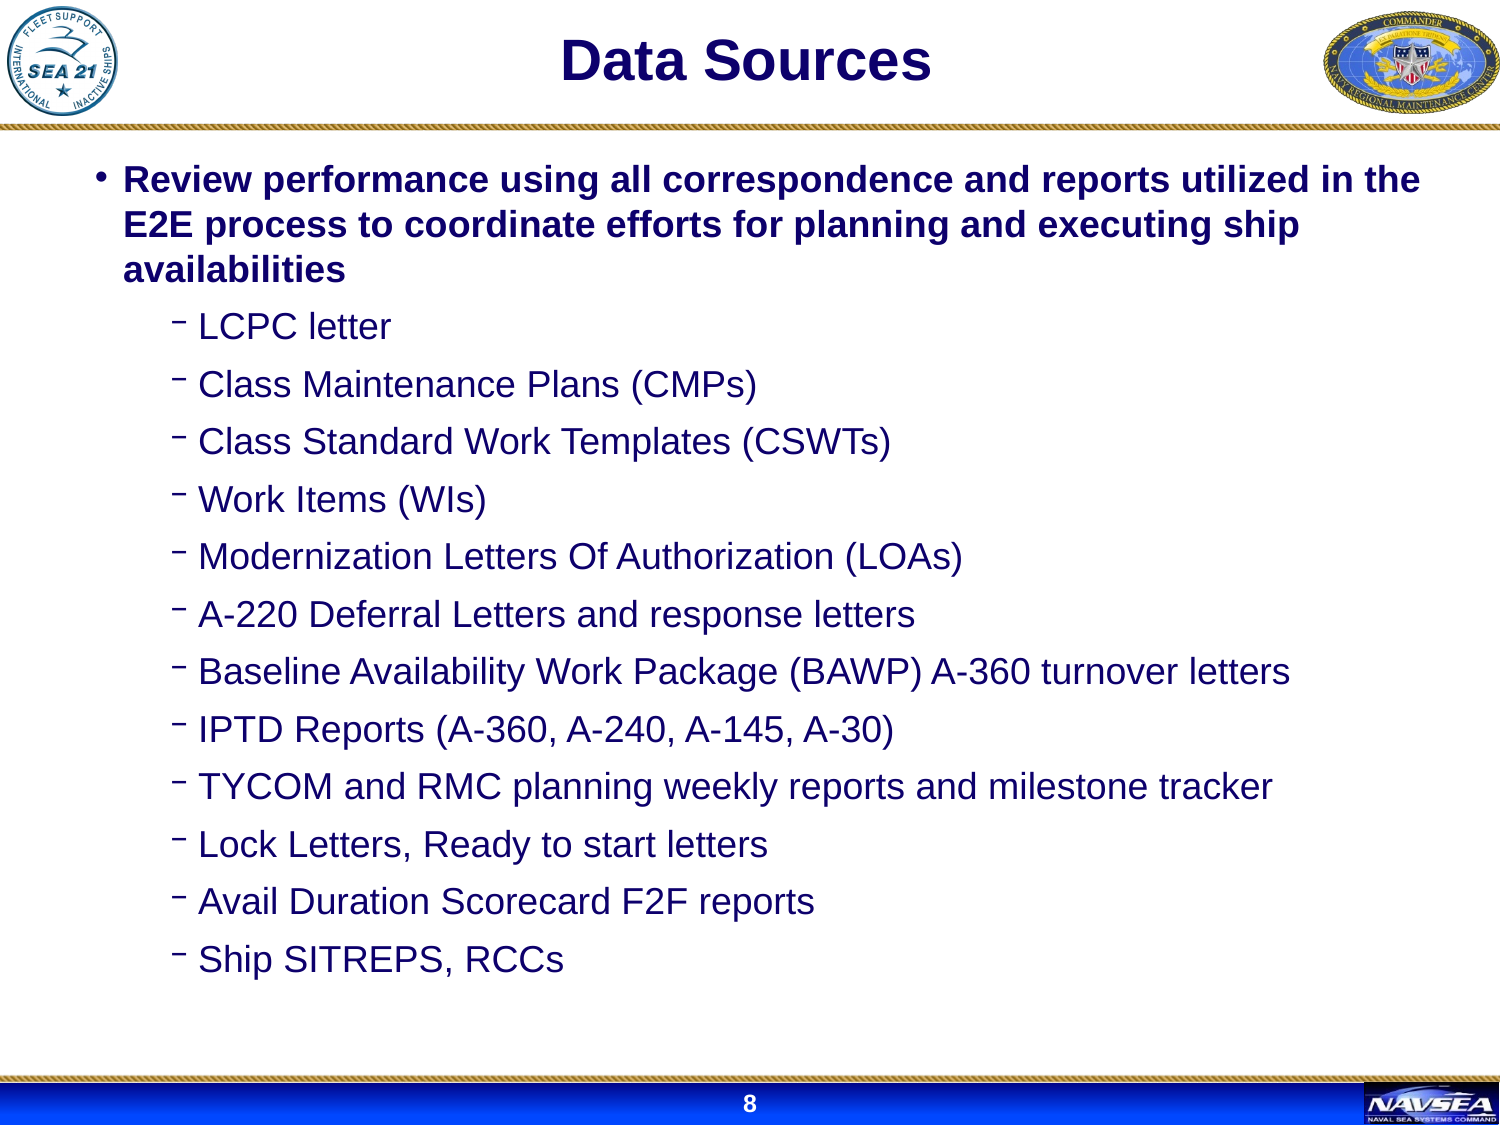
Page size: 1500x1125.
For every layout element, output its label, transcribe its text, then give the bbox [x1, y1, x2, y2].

picture [0, 6, 1500, 138]
list Review performance using all correspondence and reports utilized in the E2E process to coordinate efforts for planning and executing ship availabilities LCPC letter Class Maintenance Plans (CMPs) Class Standard Work Templates (CSWTs) Work Items (WIs) Modernization Letters Of Authorization (LOAs) A-220 Deferral Letters and response letters Baseline Availability Work Package (BAWP) A-360 turnover letters IPTD Reports (A-360, A-240, A-145, A-30) TYCOM and RMC planning weekly reports and milestone tracker Lock Letters, Ready to start letters Avail Duration Scorecard F2F reports Ship SITREPS, RCCs [79, 147, 1476, 1073]
picture [0, 1066, 1500, 1124]
title Data Sources [79, 8, 1430, 116]
